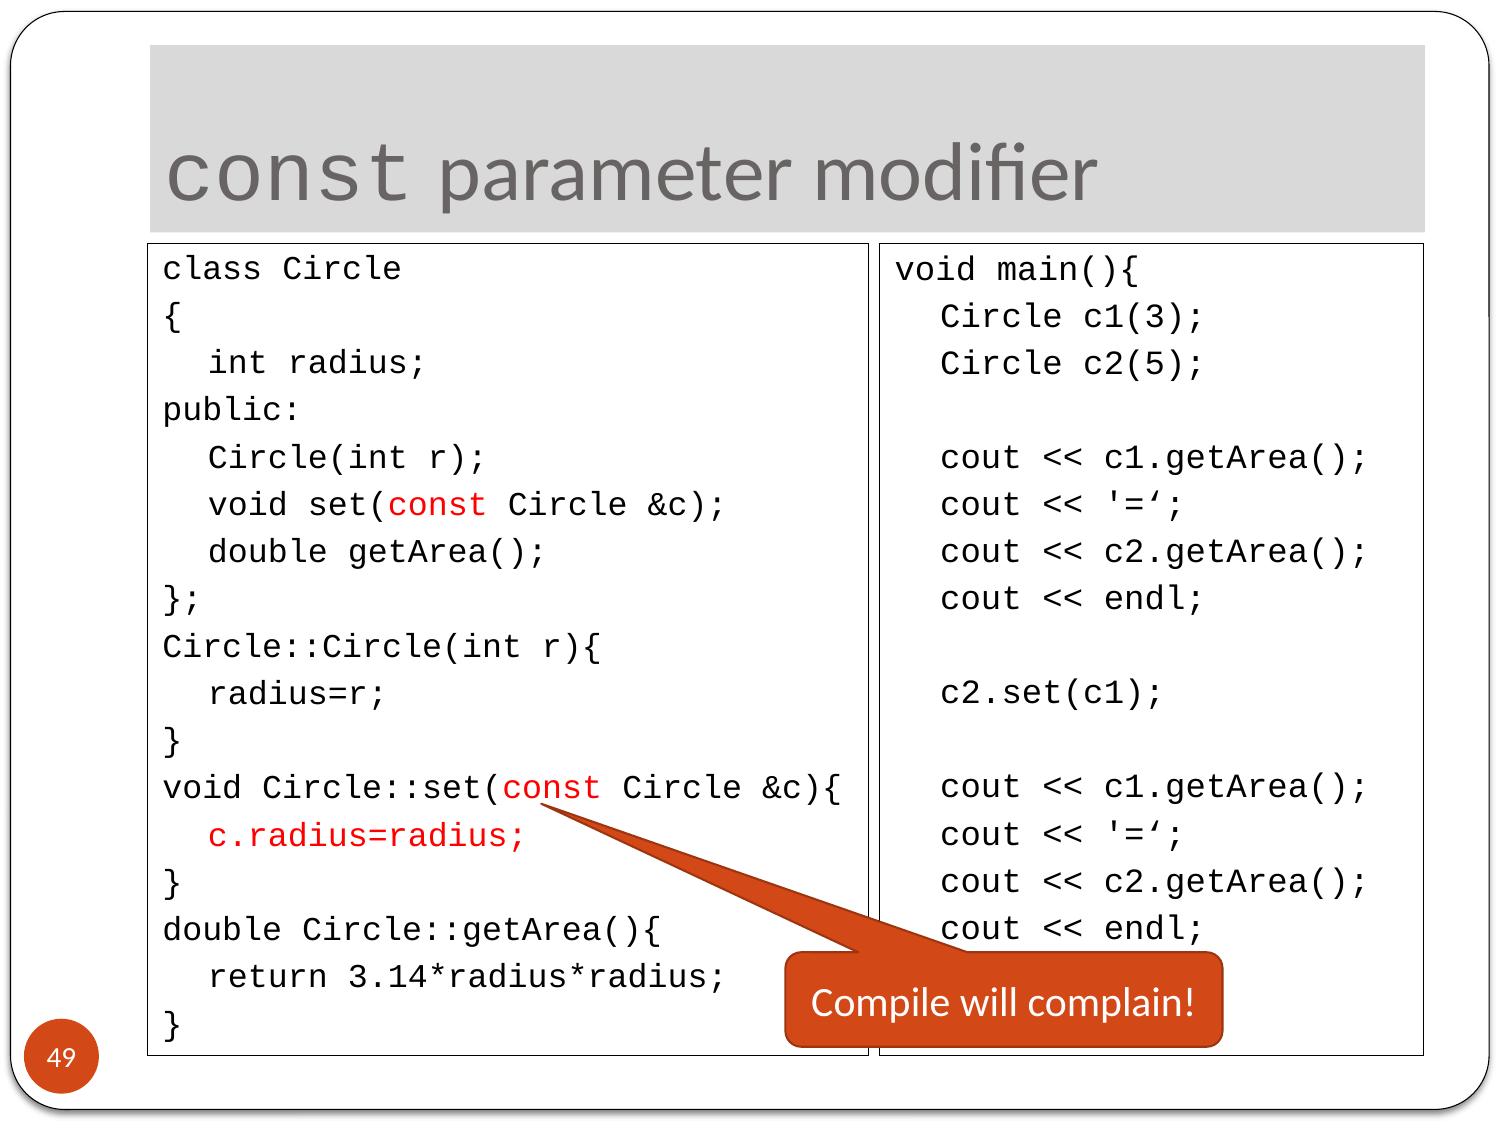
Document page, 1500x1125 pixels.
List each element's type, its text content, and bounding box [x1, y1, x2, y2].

list class Circle { int radius; public: Circle(int r); void set(const Circle &c); double getArea(); }; Circle::Circle(int r){ radius=r; } void Circle::set(const Circle &c){ c.radius=radius; } double Circle::getArea(){ return 3.14*radius*radius; } [147, 243, 869, 1056]
text_box Compile will complain! [540, 802, 1224, 1048]
text_box void main(){ Circle c1(3); Circle c2(5); cout << c1.getArea(); cout << '=‘; cout << c2.getArea(); cout << endl; c2.set(c1); cout << c1.getArea(); cout << '=‘; cout << c2.getArea(); cout << endl; } [879, 243, 1424, 1056]
title const parameter modifier [150, 45, 1425, 233]
slide_number 49 [23, 1018, 99, 1094]
